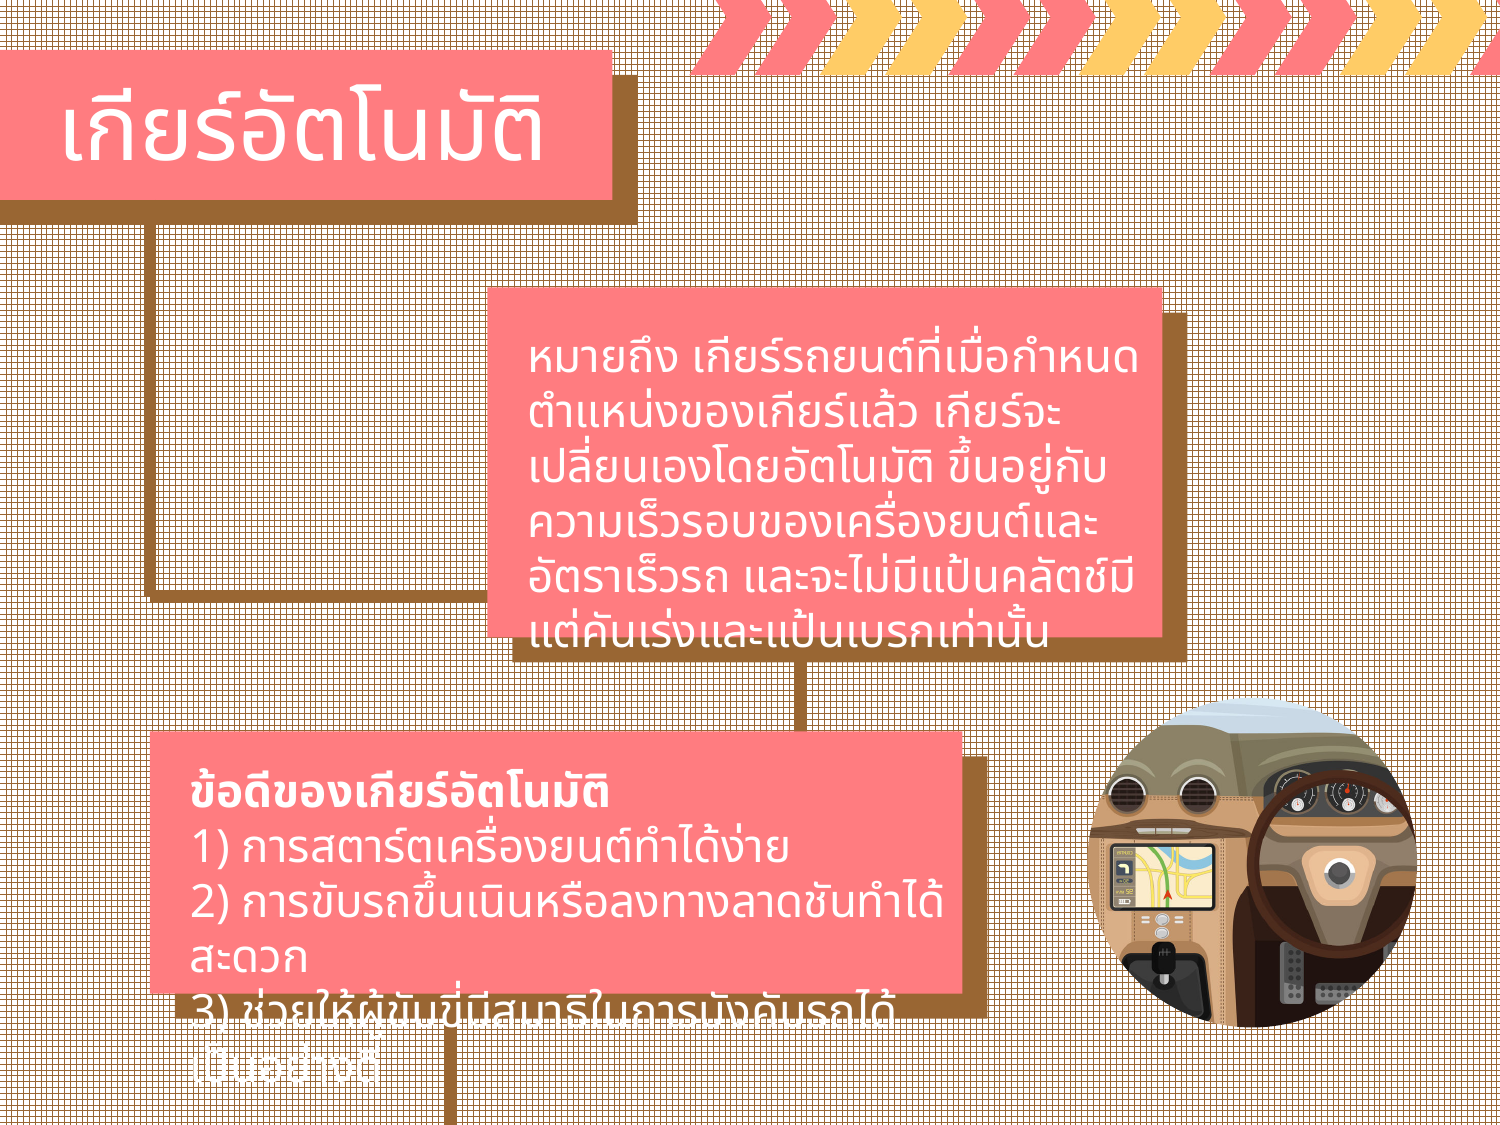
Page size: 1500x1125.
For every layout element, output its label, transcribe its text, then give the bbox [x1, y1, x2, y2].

text_box [485, 285, 1164, 640]
text_box [804, 729, 964, 996]
picture [1087, 697, 1418, 1028]
text_box [156, 73, 639, 227]
text_box [963, 754, 989, 1021]
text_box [689, 0, 1500, 76]
text_box [0, 48, 614, 202]
text_box [148, 729, 795, 996]
text_box เกียร์อัตโนมัติ [42, 61, 568, 187]
text_box [1163, 310, 1189, 665]
text_box ข้อดีของเกียร์อัตโนมัติ 1) การสตาร์ตเครื่องยนต์ทำได้ง่าย 2) การขับรถขึ้นเนินหรือลงทางลาดชันทำได้สะดวก 3) ช่วยให้ผู้ขับขี่มีสมาธิในการบังคับรถได้เป็นอย่างดี [174, 754, 963, 1099]
text_box หมายถึง เกียร์รถยนต์ที่เมื่อกำหนดตำแหน่งของเกียร์แล้ว เกียร์จะเปลี่ยนเองโดยอัตโนมัติ ขึ้นอยู่กับความเร็วรอบของเครื่องยนต์และอัตราเร็วรถ และจะไม่มีแป้นคลัตช์มีแต่คันเร่งและแป้นเบรกเท่านั้น [512, 319, 1163, 665]
text_box [0, 202, 144, 227]
